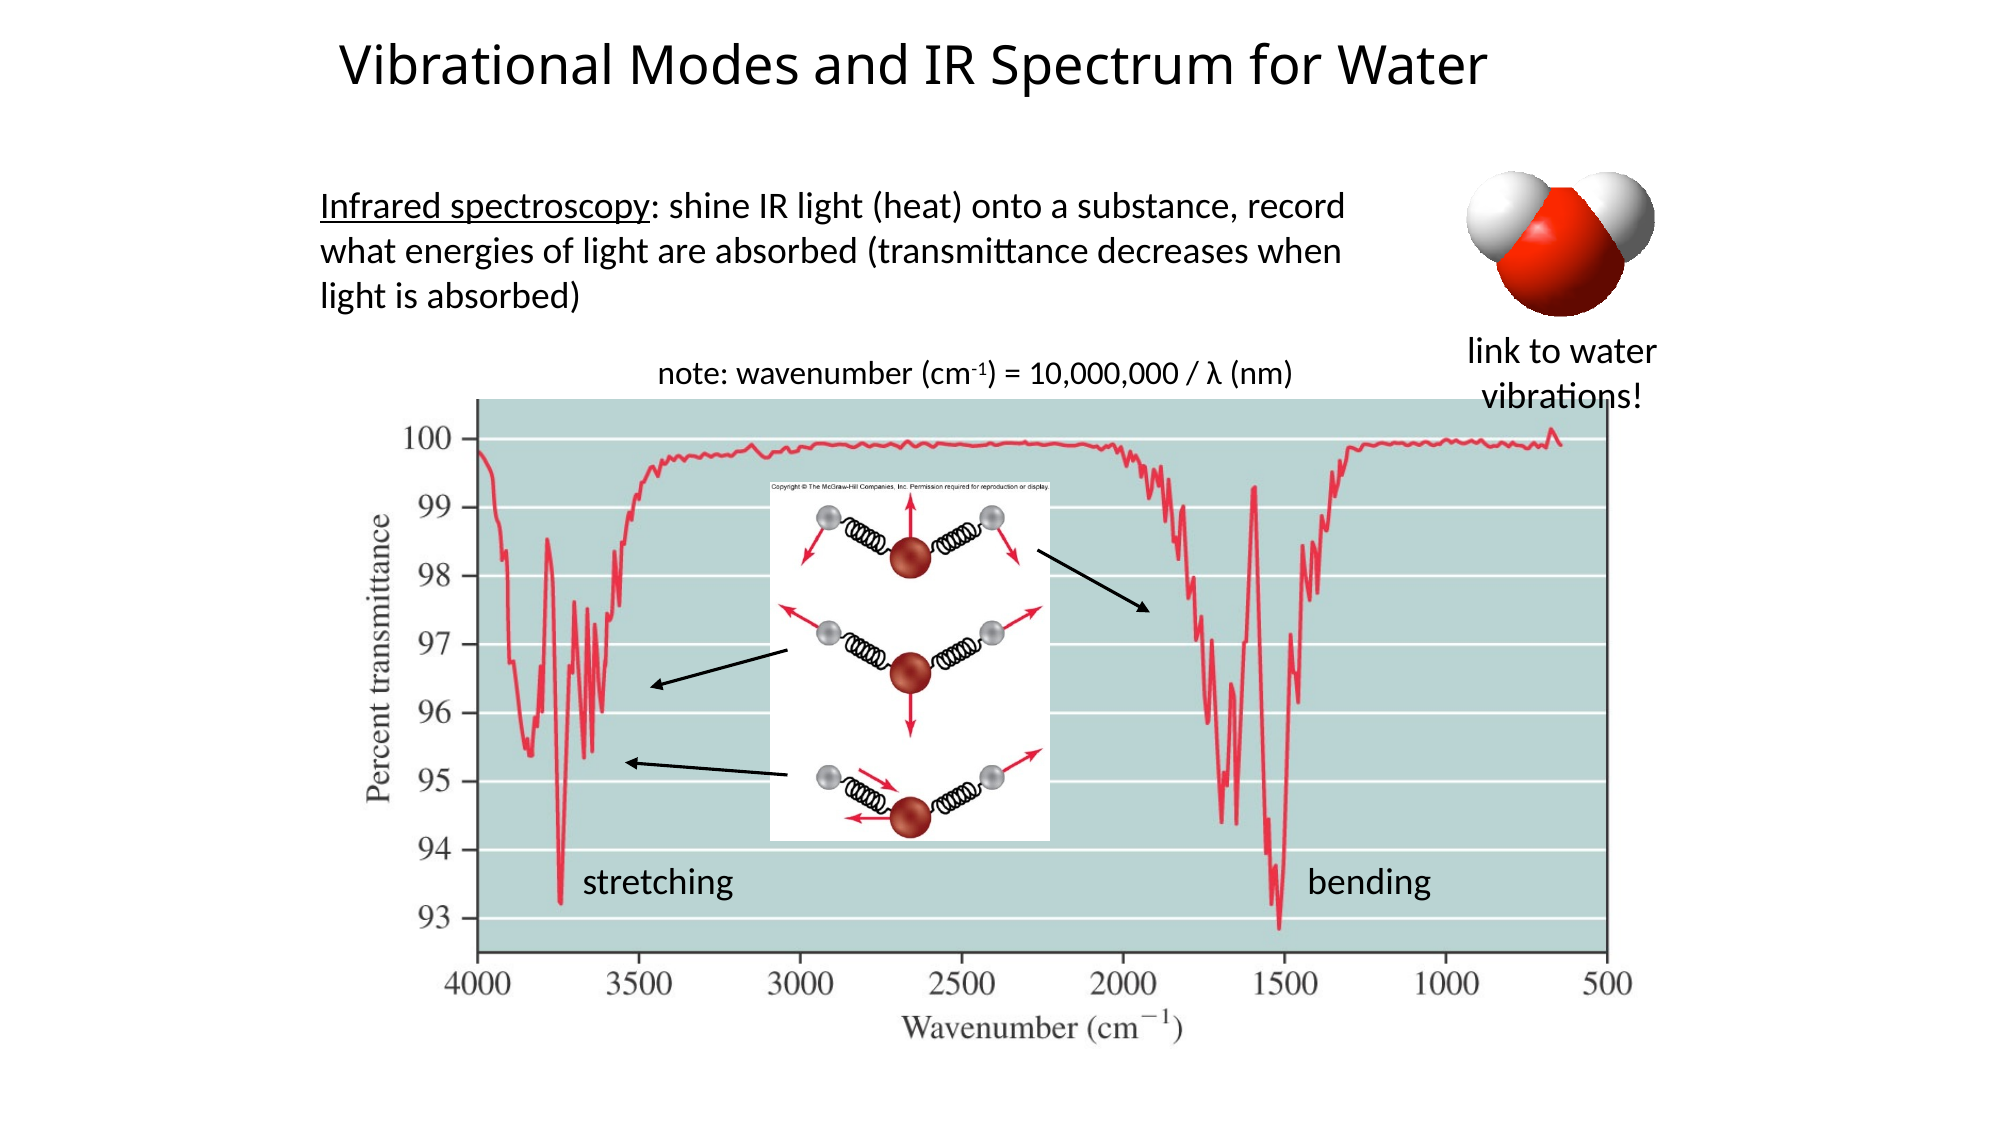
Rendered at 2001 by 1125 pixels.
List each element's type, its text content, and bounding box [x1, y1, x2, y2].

text_box Infrared spectroscopy: shine IR light (heat) onto a substance, record what energies of light are absorbed (transmittance decreases when light is absorbed) [312, 173, 1400, 324]
picture [1449, 162, 1672, 325]
picture [360, 399, 1638, 1050]
text_box note: wavenumber (cm-1) = 10,000,000 / λ (nm) [650, 344, 1449, 399]
title Vibrational Modes and IR Spectrum for Water [324, 29, 1675, 105]
text_box link to water vibrations! [1449, 319, 1675, 424]
